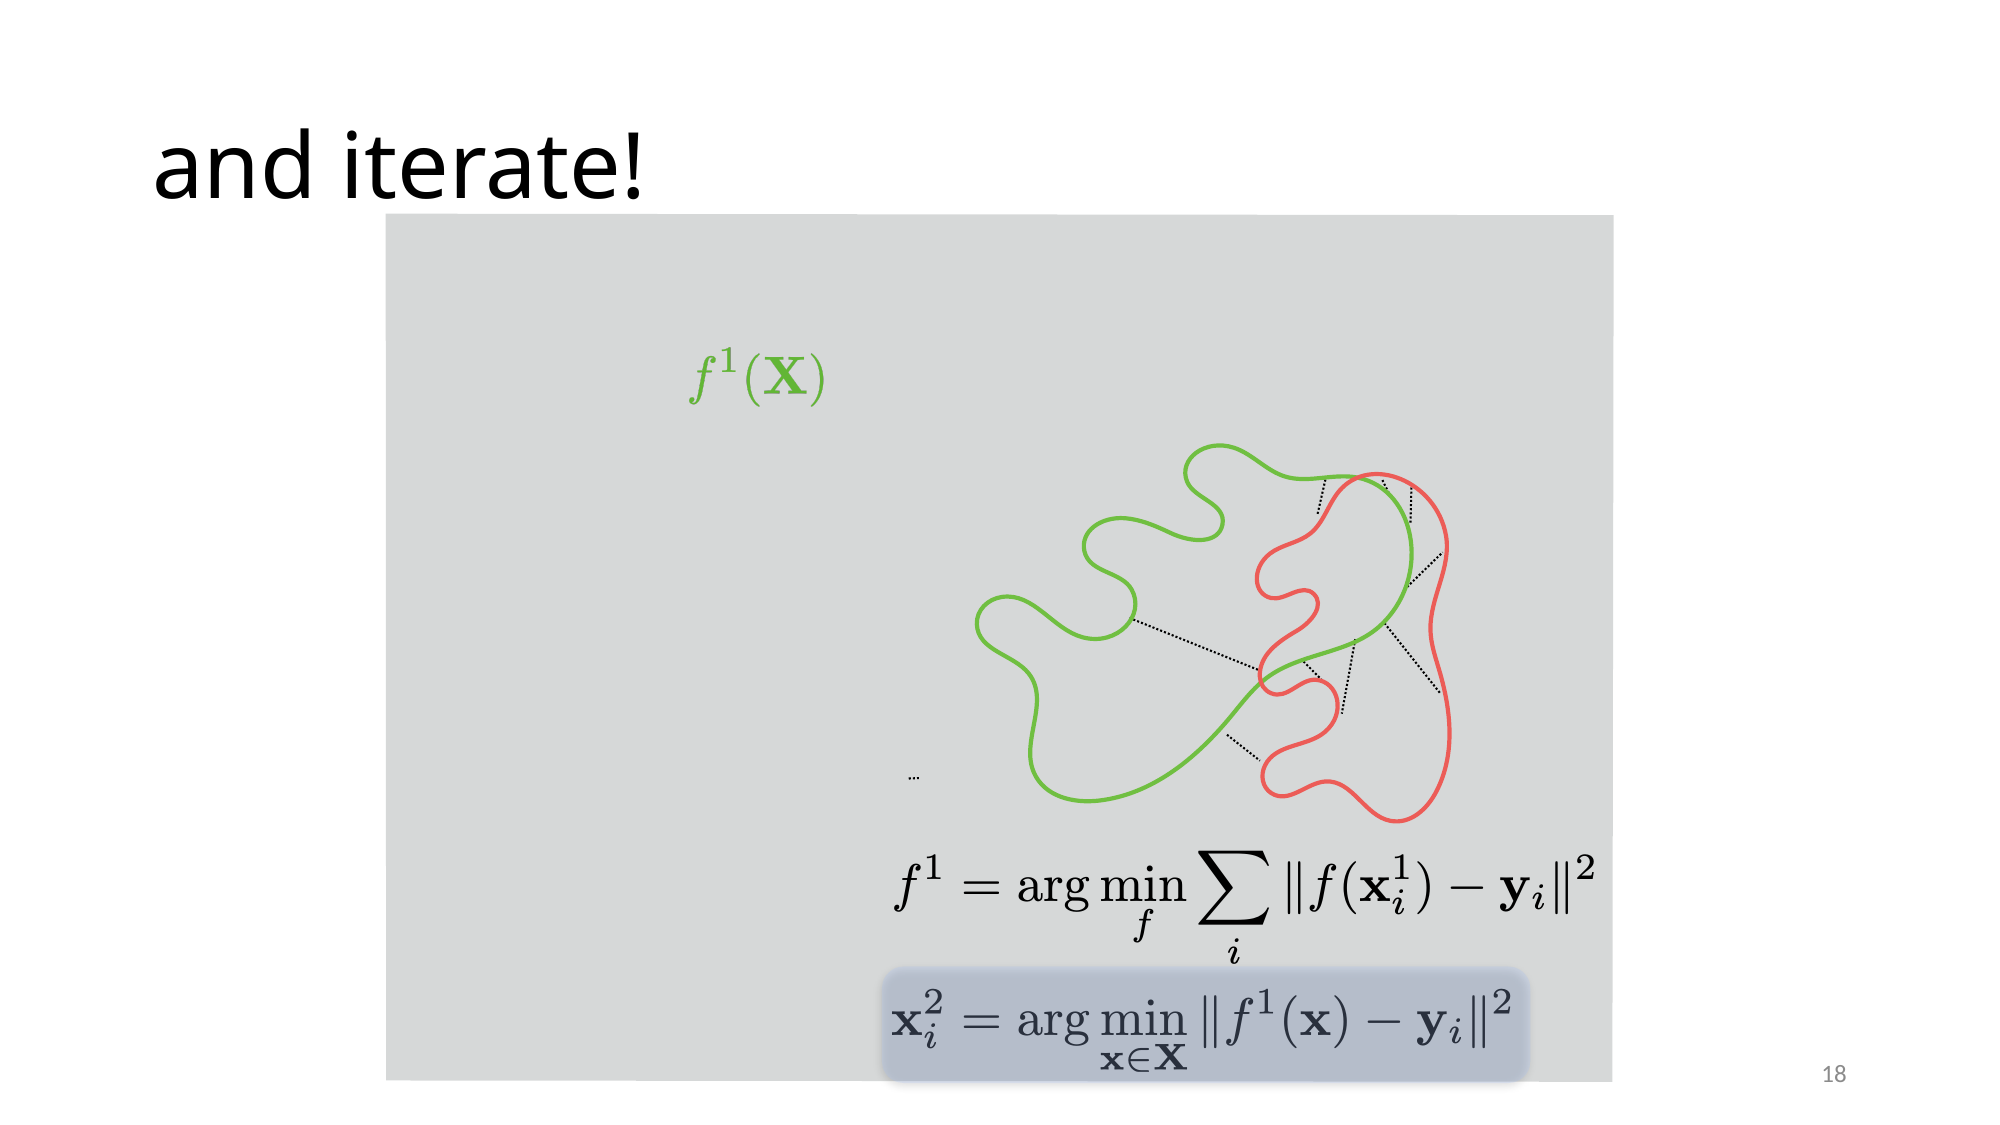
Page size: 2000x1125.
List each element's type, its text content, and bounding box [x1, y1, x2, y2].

text_box [881, 969, 1527, 1084]
text_box [1256, 474, 1450, 822]
text_box [976, 445, 1356, 802]
picture [892, 849, 1595, 1073]
title and iterate! [137, 59, 1862, 278]
slide_number 18 [1412, 1042, 1862, 1103]
picture [688, 346, 824, 408]
text_box [385, 278, 1614, 1082]
